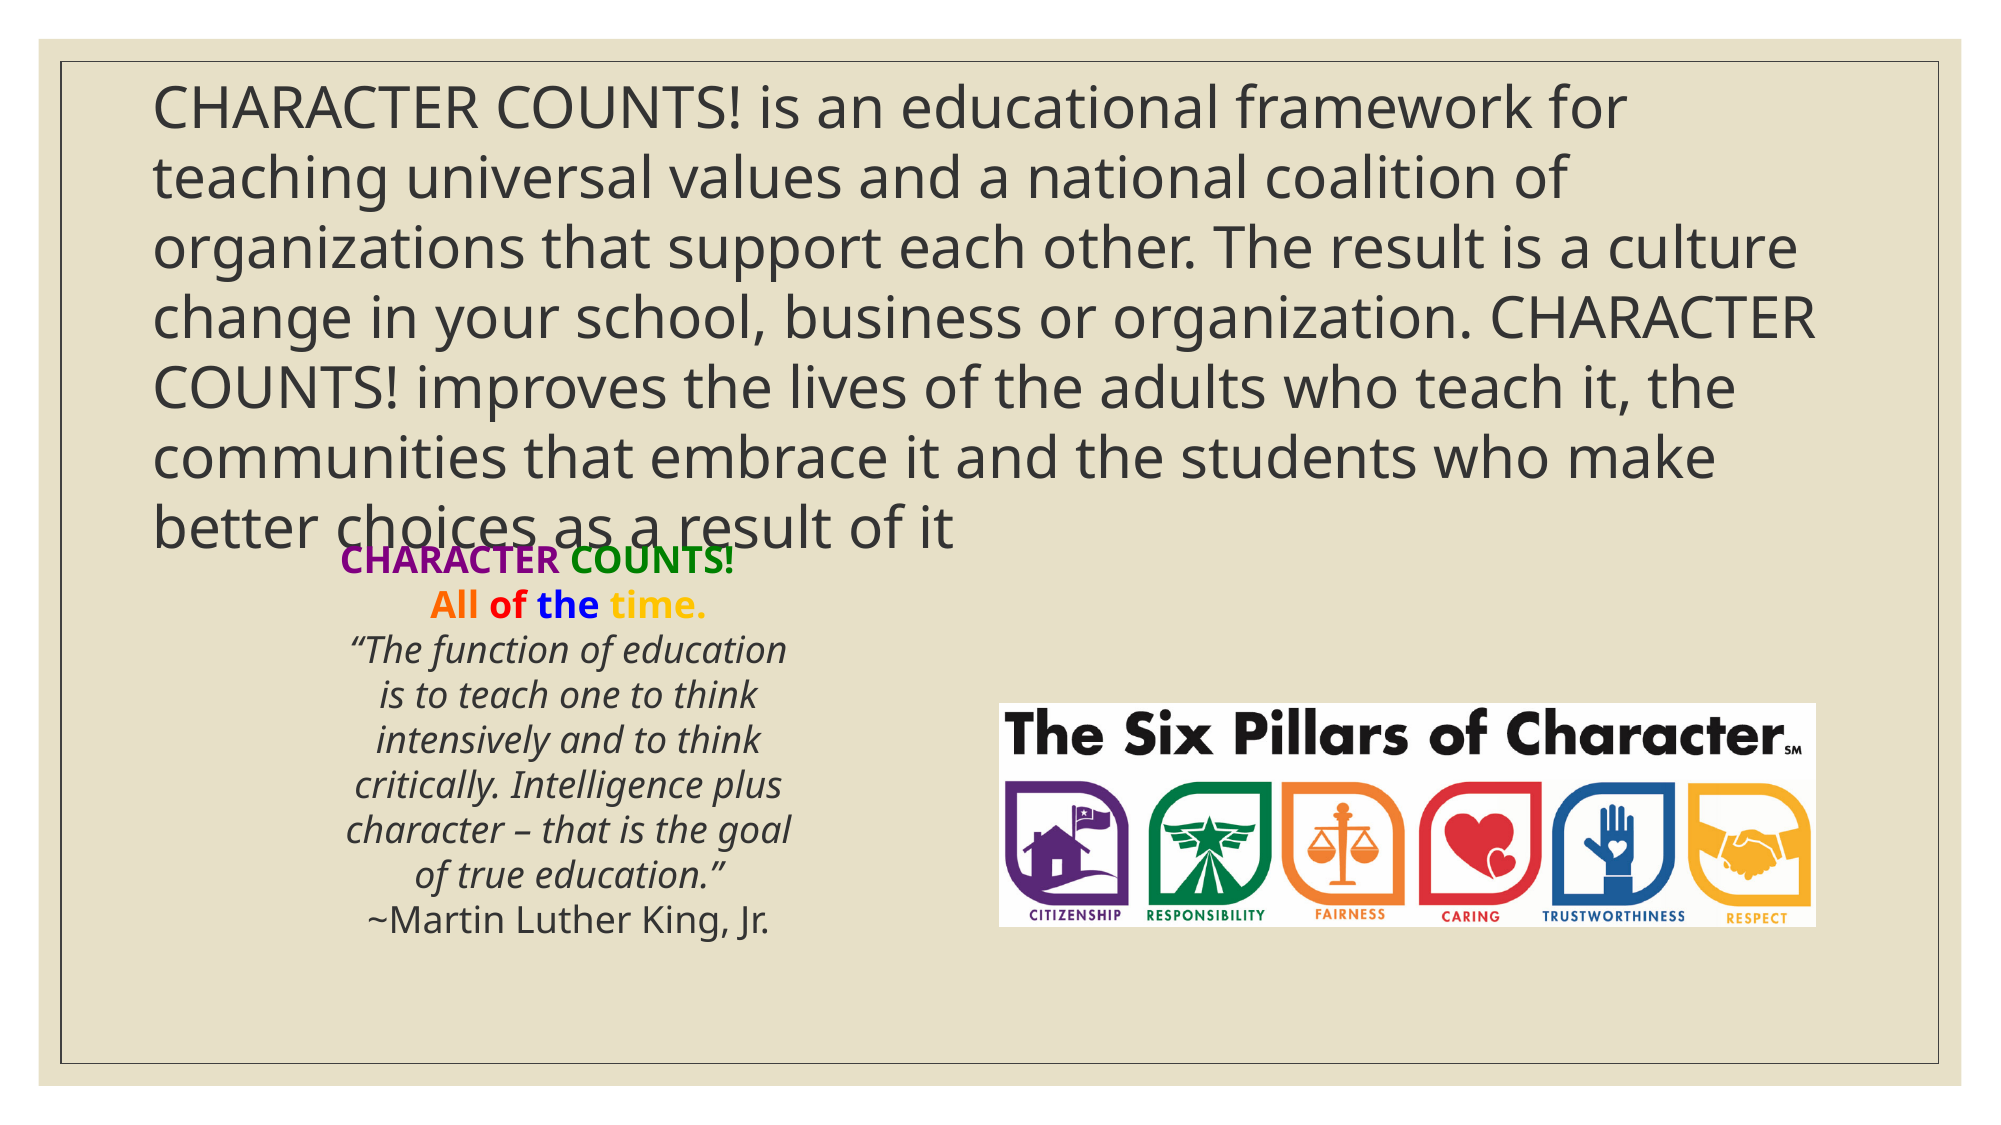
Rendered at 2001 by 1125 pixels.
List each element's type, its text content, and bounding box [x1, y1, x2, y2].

list CHARACTER COUNTS! is an educational framework for teaching universal values and a national coalition of organizations that support each other. The result is a culture change in your school, business or organization. CHARACTER COUNTS! improves the lives of the adults who teach it, the communities that embrace it and the students who make better choices as a result of it [137, 62, 1863, 1014]
picture [999, 703, 1816, 927]
text_box CHARACTER COUNTS! All of the time. “The function of education is to teach one to think intensively and to think critically. Intelligence plus character – that is the goal of true education.” ~Martin Luther King, Jr. [324, 528, 813, 949]
